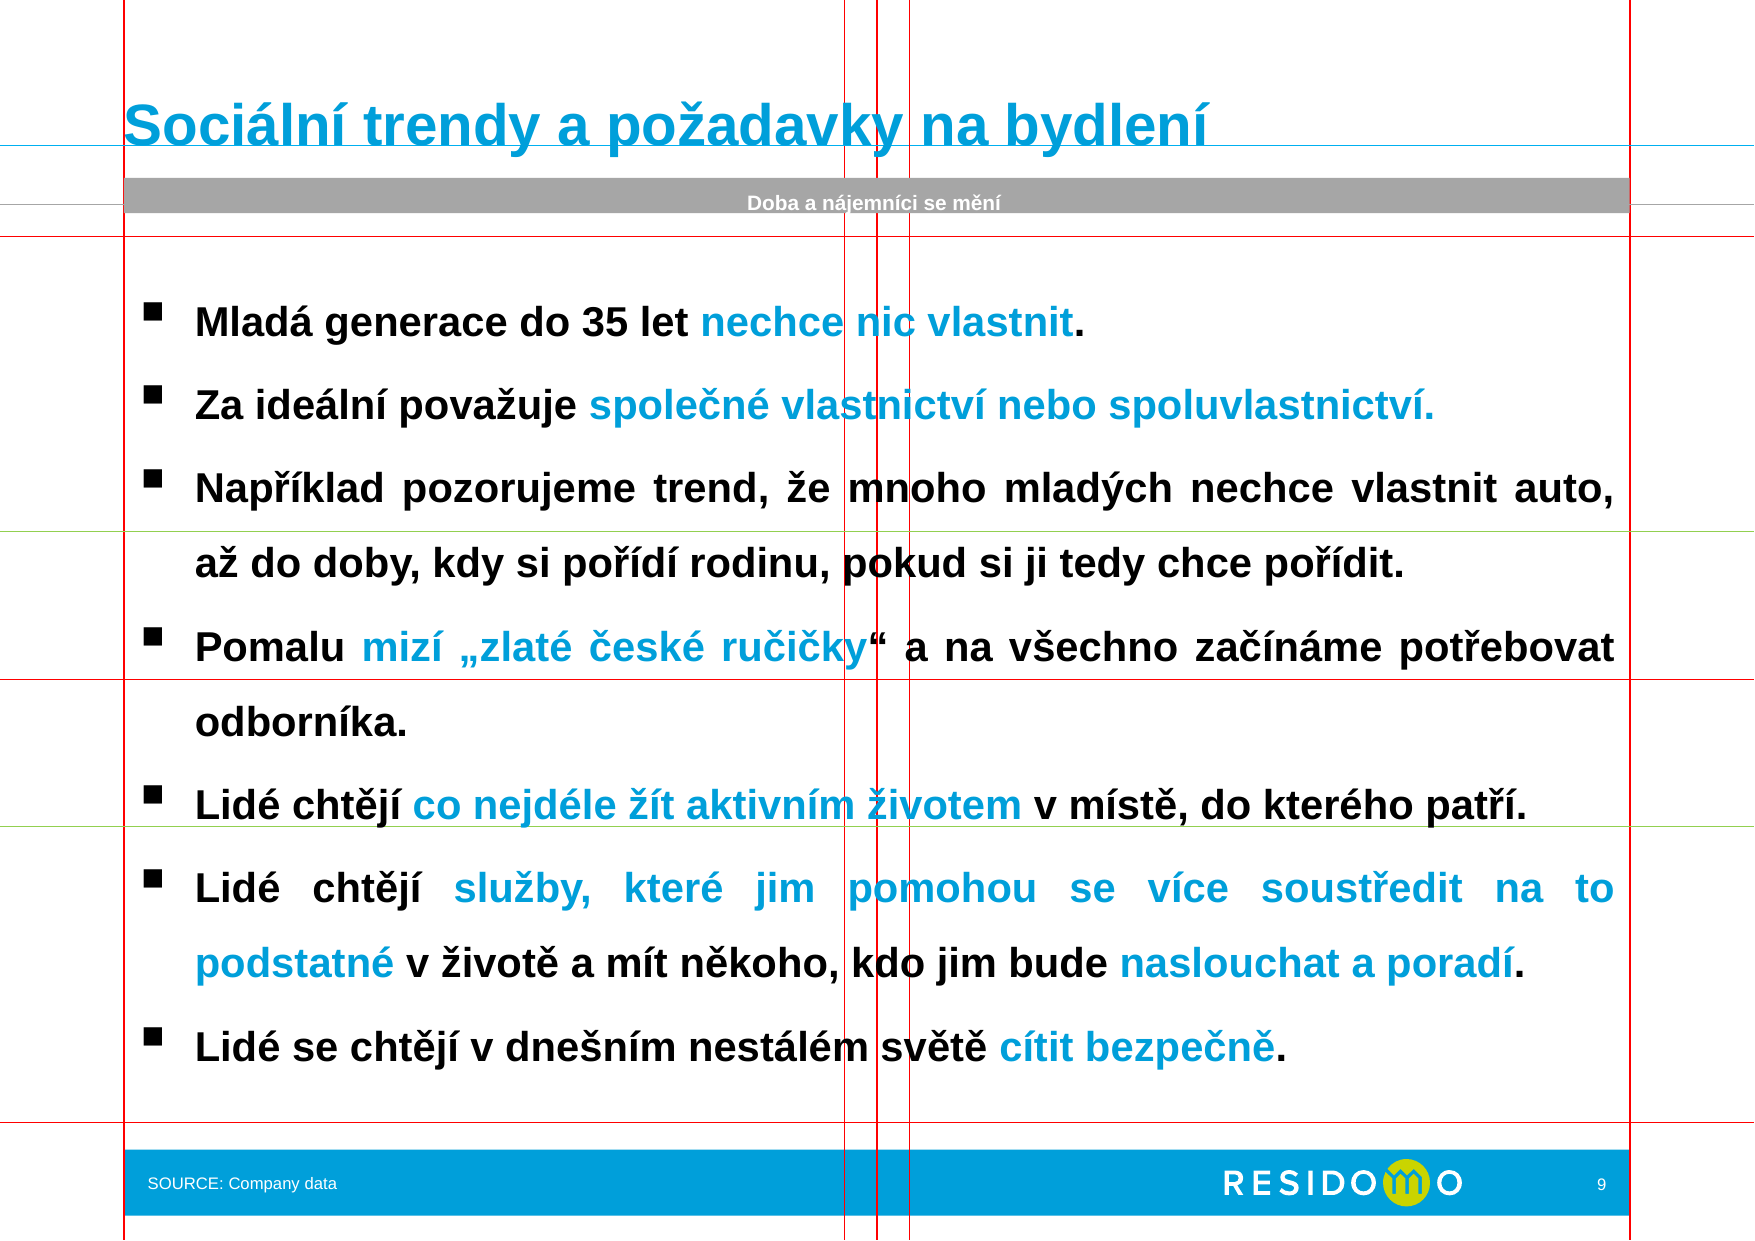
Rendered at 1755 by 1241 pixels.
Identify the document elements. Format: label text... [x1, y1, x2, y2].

list Doba a nájemníci se mění [123, 177, 1630, 214]
footer SOURCE: Company data [124, 1149, 1190, 1216]
title Sociální trendy a požadavky na bydlení [124, 5, 1630, 166]
text_box Mladá generace do 35 let nechce nic vlastnit. Za ideální považuje společné vlastnictví nebo spoluvlastnictví. Například pozorujeme trend, že mnoho mladých nechce vlastnit auto, až do doby, kdy si pořídí rodinu, pokud si ji tedy chce pořídit. Pomalu mizí „zlaté české ručičky“ a na všechno začínáme potřebovat odborníka. Lidé chtějí co nejdéle žít aktivním životem v místě, do kterého patří. Lidé chtějí služby, které jim pomohou se více soustředit na to podstatné v životě a mít někoho, kdo jim bude naslouchat a poradí. Lidé se chtějí v dnešním nestálém světě cítit bezpečně. [123, 262, 1630, 1114]
slide_number 9 [1496, 1150, 1630, 1217]
